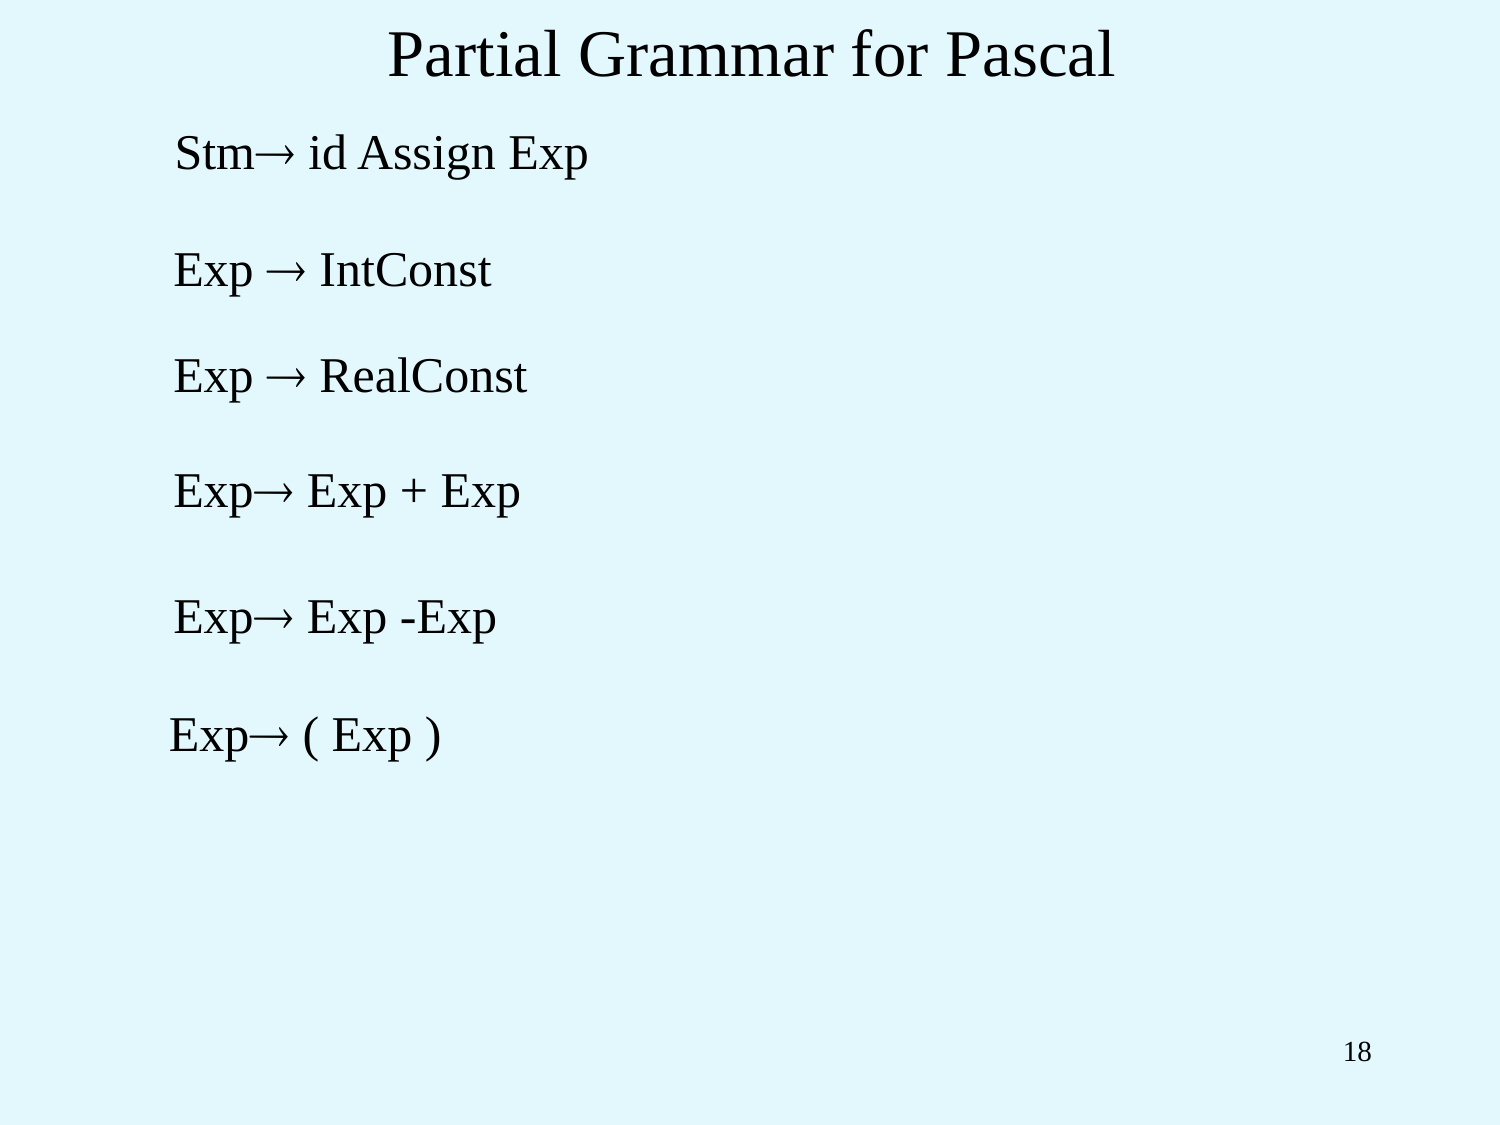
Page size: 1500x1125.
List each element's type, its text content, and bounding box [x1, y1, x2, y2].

title Partial Grammar for Pascal [114, 0, 1391, 100]
text_box Exp Exp + Exp [158, 449, 537, 525]
slide_number 18 [1074, 1024, 1388, 1101]
text_box Exp  IntConst [158, 229, 507, 304]
text_box Exp Exp -Exp [158, 576, 513, 651]
text_box Exp  RealConst [158, 335, 543, 410]
text_box Stm id Assign Exp [159, 112, 605, 188]
text_box Exp ( Exp ) [154, 693, 549, 769]
